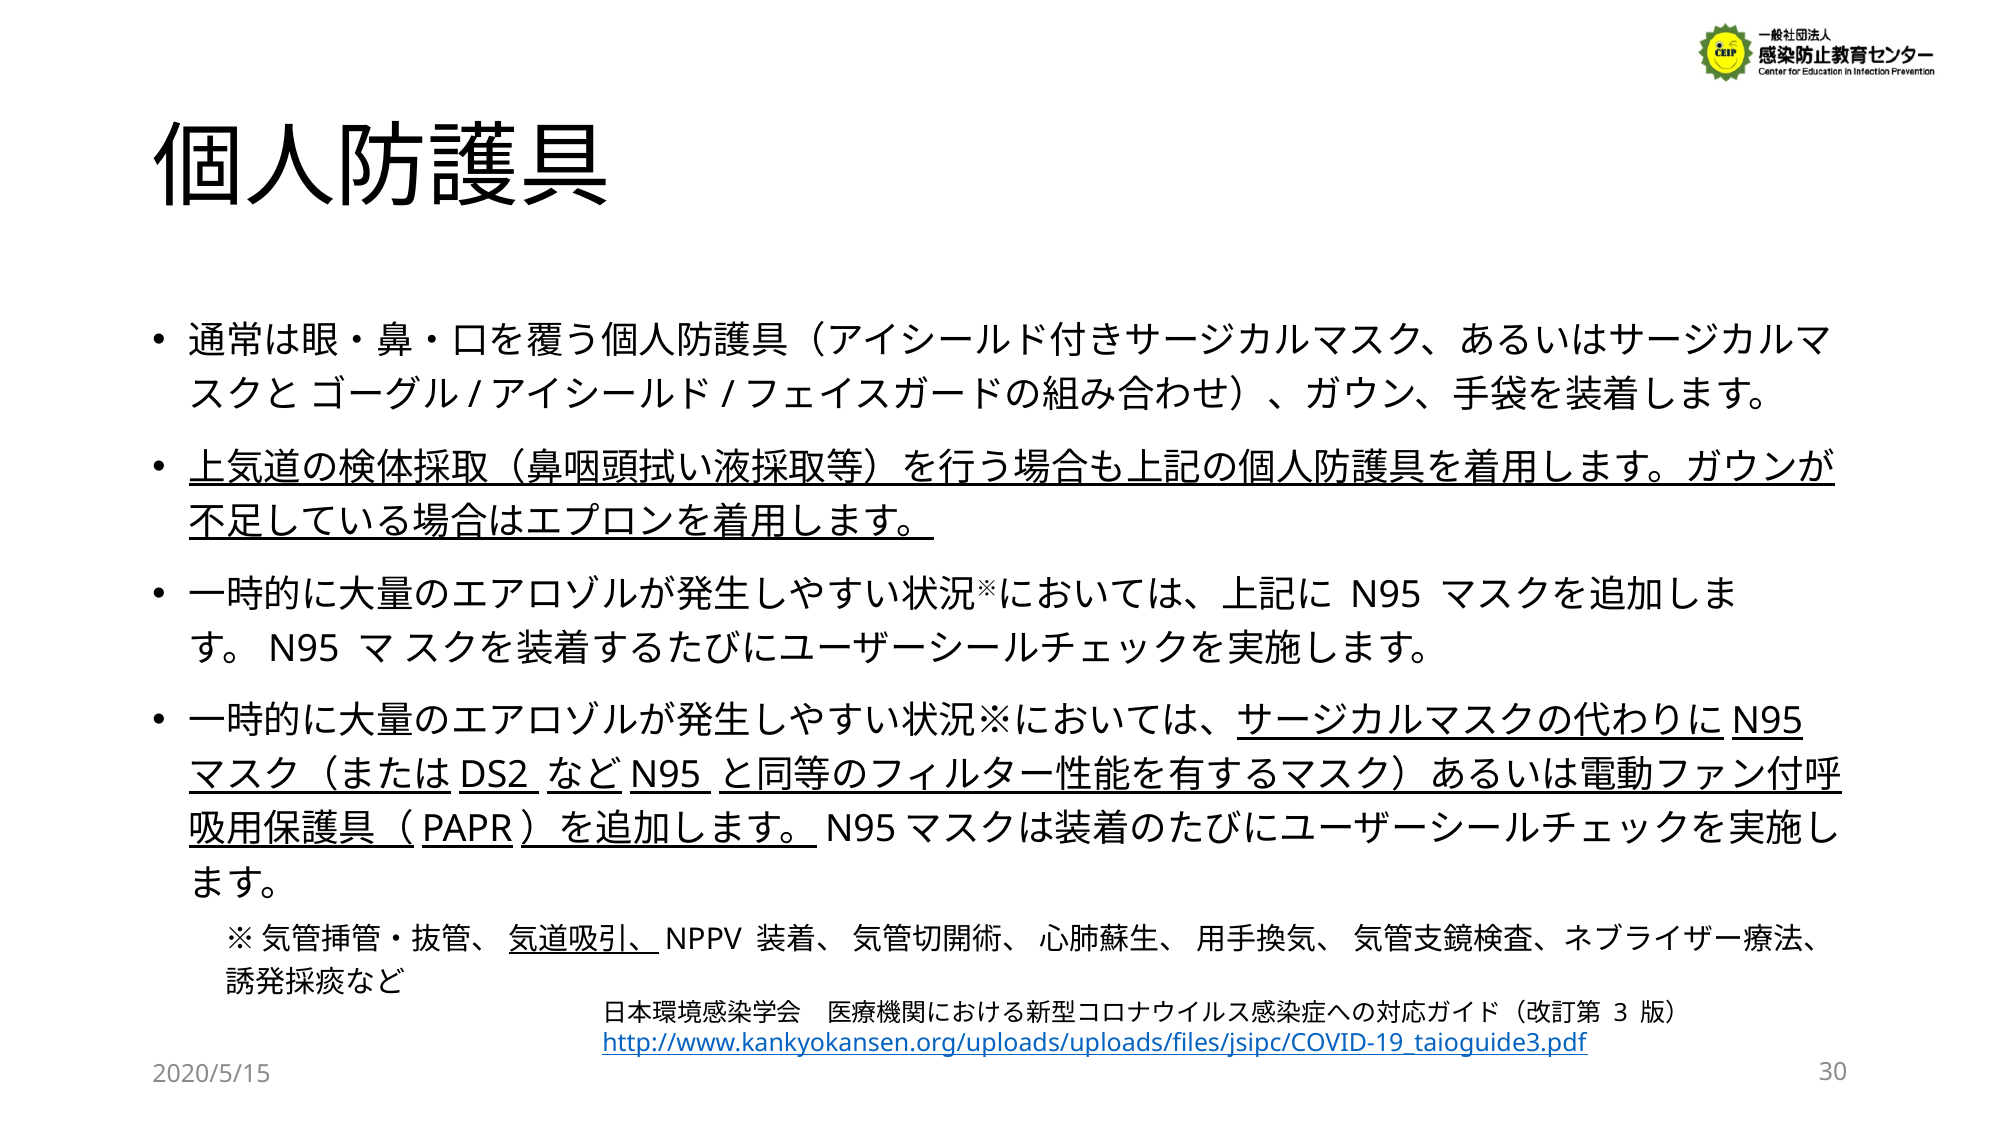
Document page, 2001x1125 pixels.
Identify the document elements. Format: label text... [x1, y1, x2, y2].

title 個人防護具 [137, 59, 1863, 278]
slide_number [137, 1042, 588, 1103]
slide_number 30 [1412, 1069, 1863, 1103]
picture [1697, 22, 1952, 86]
list 通常は眼・⿐・⼝を覆う個⼈防護具（アイシールド付きサージカルマスク、あるいはサージカルマスクと ゴーグル/アイシールド/フェイスガードの組み合わせ）、ガウン、⼿袋を装着します。 上気道の検体採取（⿐咽頭拭い液採取等）を⾏う場合も上記の個⼈防護具を着⽤します。ガウンが不⾜している場合はエプロンを着⽤します。 ⼀時的に⼤量のエアロゾルが発⽣しやすい状況※においては、上記に N95 マスクを追加します。N95 マ スクを装着するたびにユーザーシールチェックを実施します。 ⼀時的に⼤量のエアロゾルが発⽣しやすい状況※においては、サージカルマスクの代わりにN95 マスク（またはDS2 などN95 と同等のフィルター性能を有するマスク）あるいは電動ファン付呼吸⽤保護具（PAPR）を追加します。N95マスクは装着のたびにユーザーシールチェックを実施します。 ※気管挿管・抜管、 気道吸引、NPPV 装着、 気管切開術、 ⼼肺蘇⽣、 ⽤⼿換気、 気管⽀鏡検査、ネブライザー療法、誘発採痰など [137, 299, 1863, 1014]
text_box 日本環境感染学会 医療機関における新型コロナウイルス感染症への対応ガイド（改訂第 3 版） http://www.kankyokansen.org/uploads/uploads/files/jsipc/COVID-19_taioguide3.pdf [587, 989, 1885, 1069]
